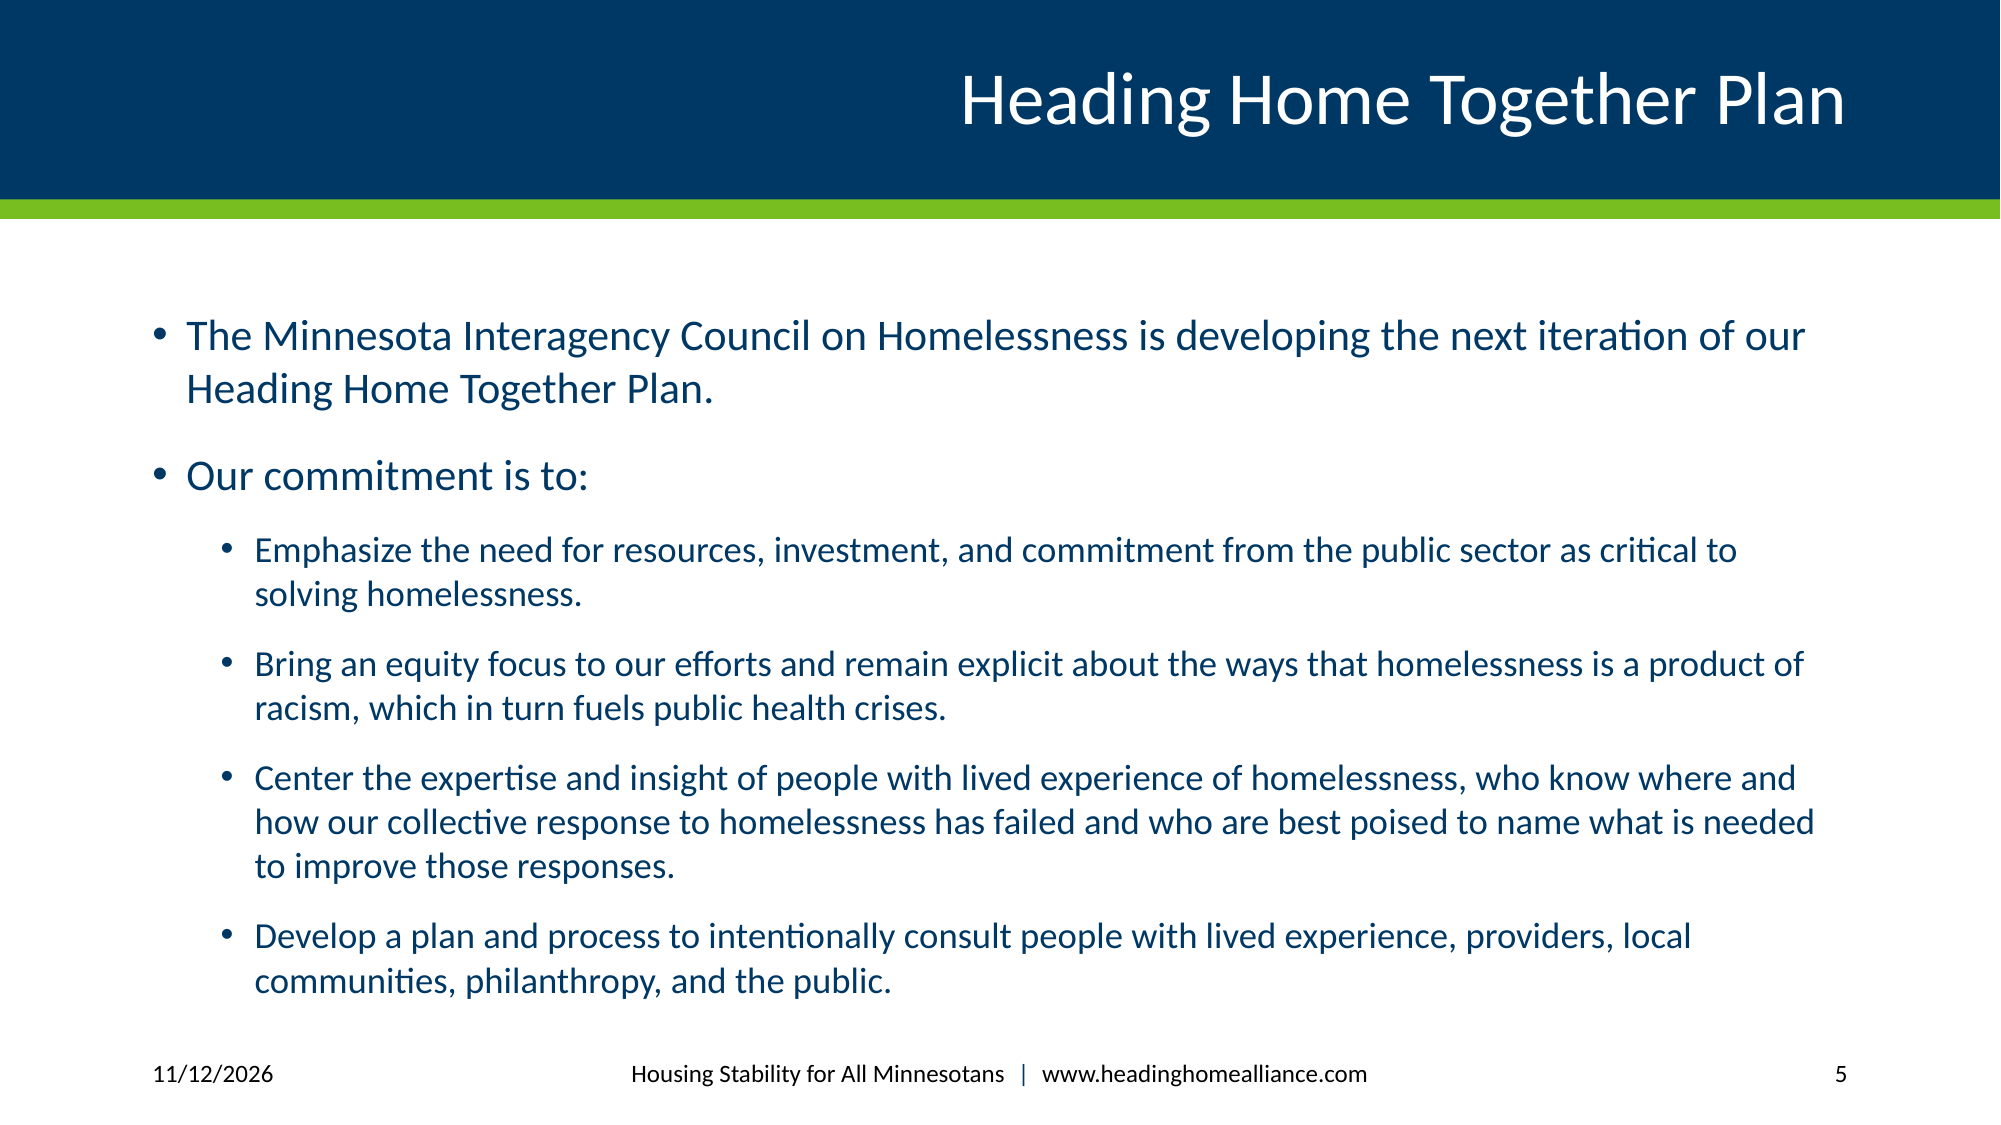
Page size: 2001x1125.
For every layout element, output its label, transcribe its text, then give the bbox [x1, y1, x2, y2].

slide_number 5 [1622, 1042, 1863, 1103]
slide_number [137, 1042, 361, 1103]
title Heading Home Together Plan [137, 24, 1863, 175]
list The Minnesota Interagency Council on Homelessness is developing the next iteration of our Heading Home Together Plan. Our commitment is to: Emphasize the need for resources, investment, and commitment from the public sector as critical to solving homelessness. Bring an equity focus to our efforts and remain explicit about the ways that homelessness is a product of racism, which in turn fuels public health crises. Center the expertise and insight of people with lived experience of homelessness, who know where and how our collective response to homelessness has failed and who are best poised to name what is needed to improve those responses. Develop a plan and process to intentionally consult people with lived experience, providers, local communities, philanthropy, and the public. [137, 299, 1863, 1014]
footer Housing Stability for All Minnesotans | www.headinghomealliance.com [541, 1042, 1459, 1103]
